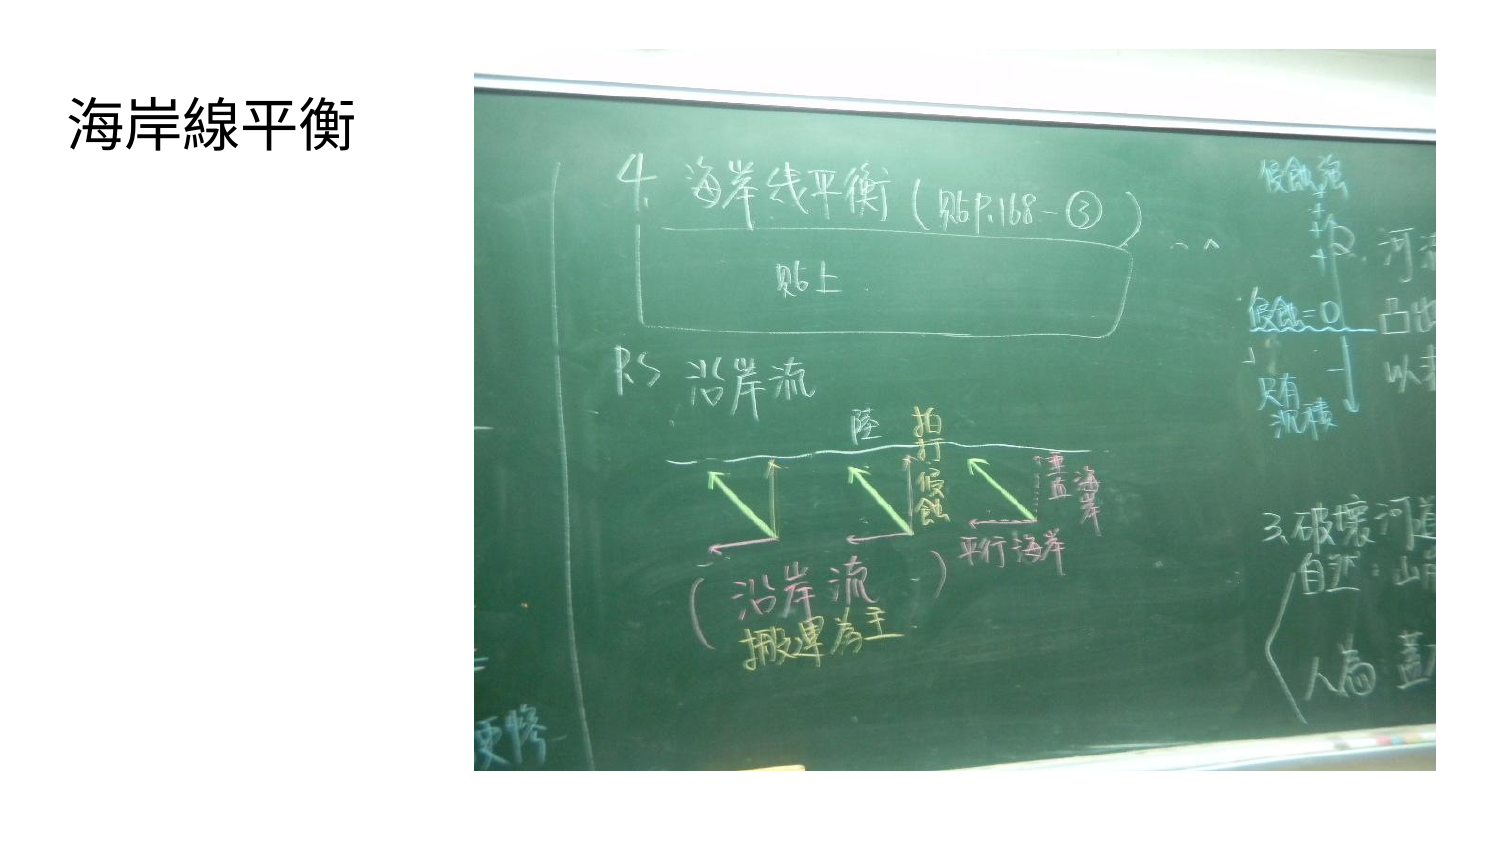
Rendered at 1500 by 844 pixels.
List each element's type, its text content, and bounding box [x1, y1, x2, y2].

title 海岸線平衡 [51, 72, 469, 167]
title 海岸線平衡 [1442, 72, 1449, 167]
picture [474, 49, 1436, 771]
